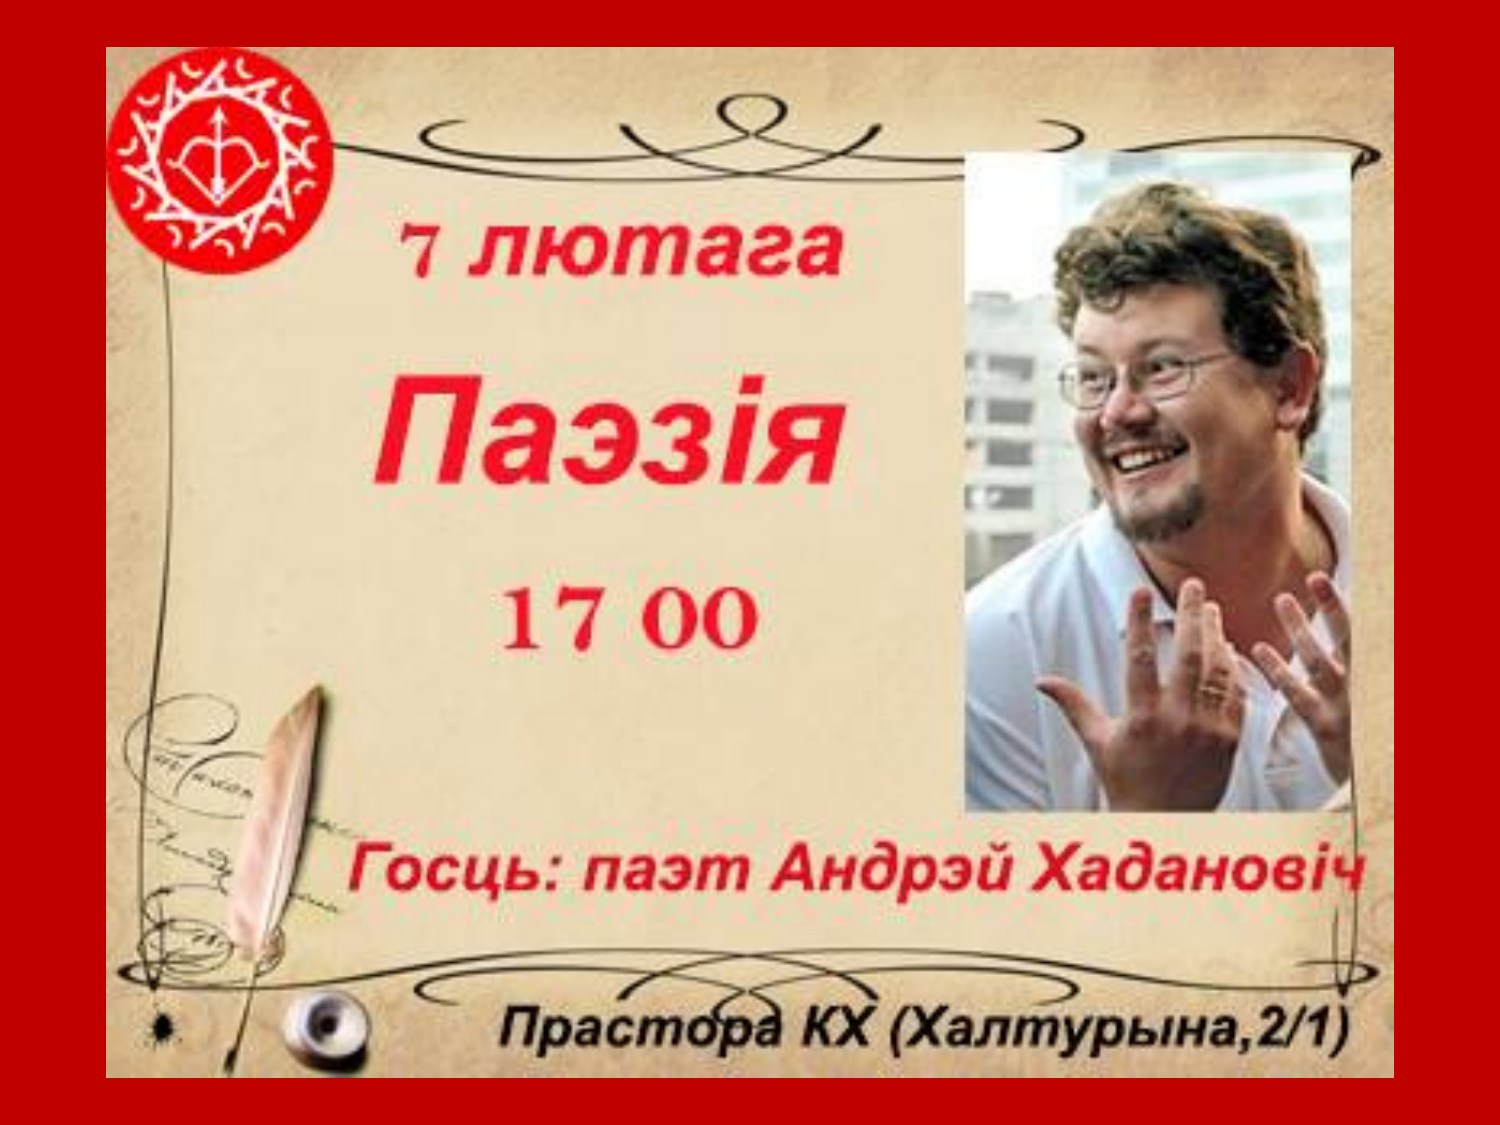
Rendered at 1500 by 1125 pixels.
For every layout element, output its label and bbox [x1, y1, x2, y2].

picture [105, 47, 1394, 1078]
